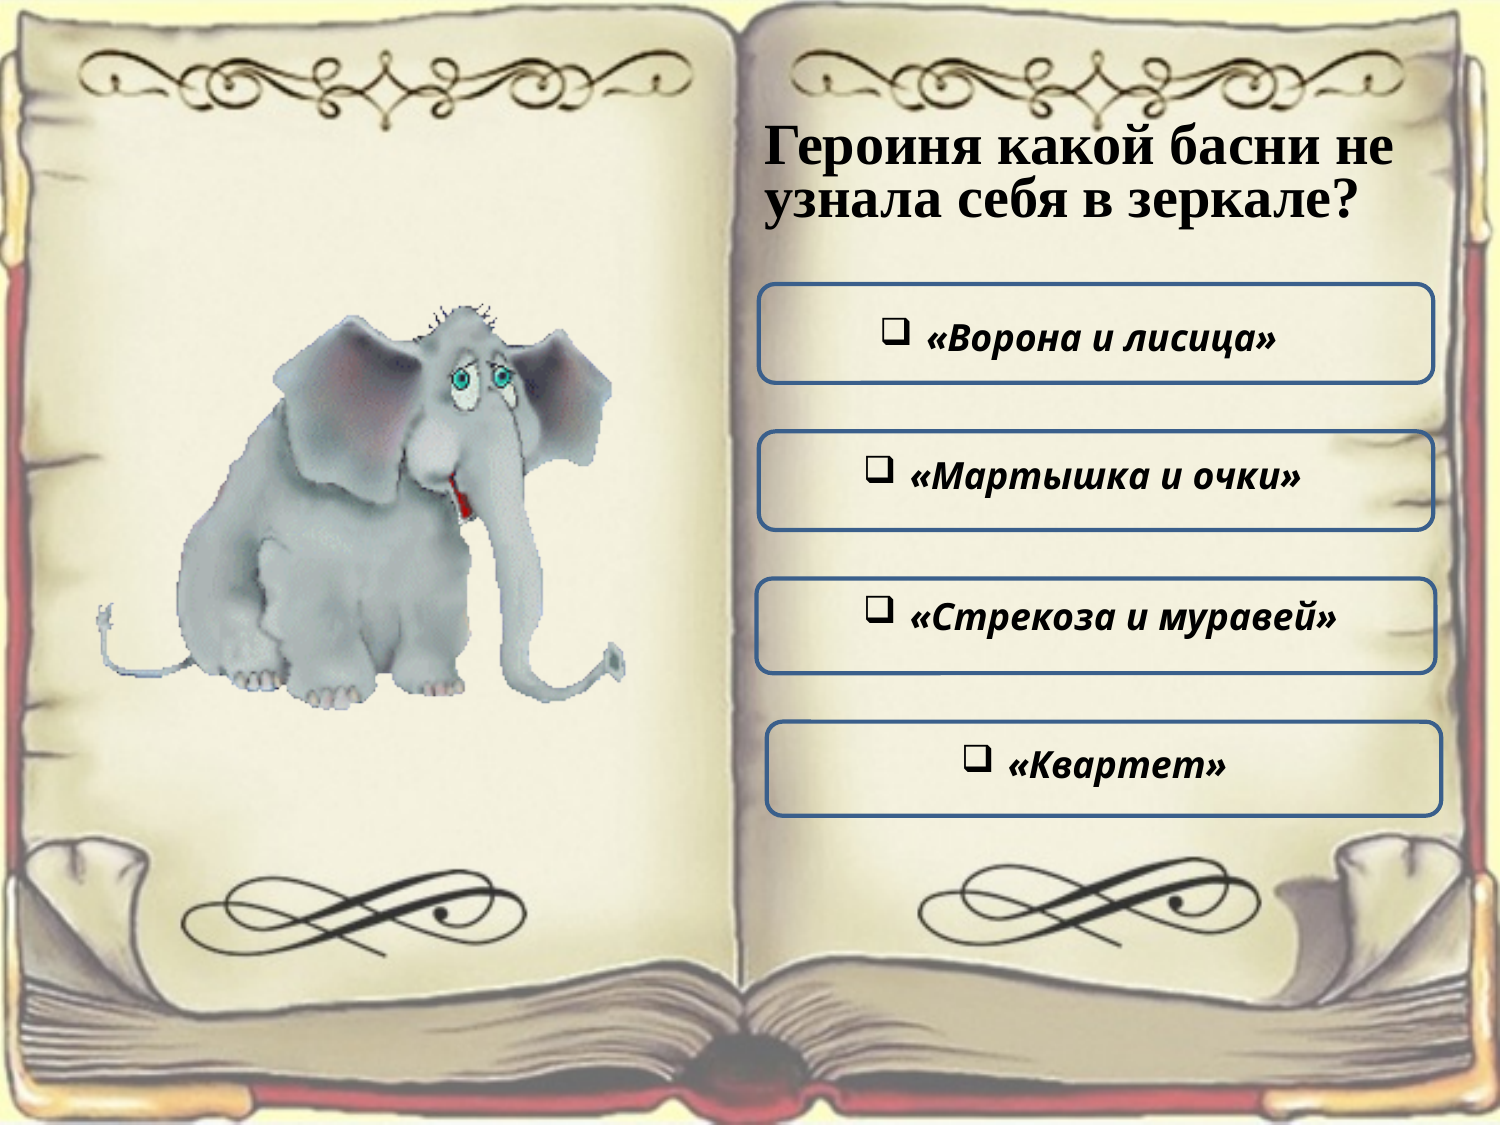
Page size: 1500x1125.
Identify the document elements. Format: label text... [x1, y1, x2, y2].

text_box «Стрекоза и муравей» [848, 585, 1410, 645]
text_box «Ворона и лисица» [864, 306, 1293, 367]
text_box [754, 576, 1438, 676]
text_box [764, 719, 1444, 818]
text_box «Квартет» [946, 733, 1252, 794]
text_box Героиня какой басни не узнала себя в зеркале? [750, 117, 1443, 236]
text_box [756, 281, 1436, 385]
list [78, 251, 639, 725]
text_box «Мартышка и очки» [848, 444, 1378, 505]
picture [0, 0, 1500, 1125]
text_box [756, 429, 1436, 533]
